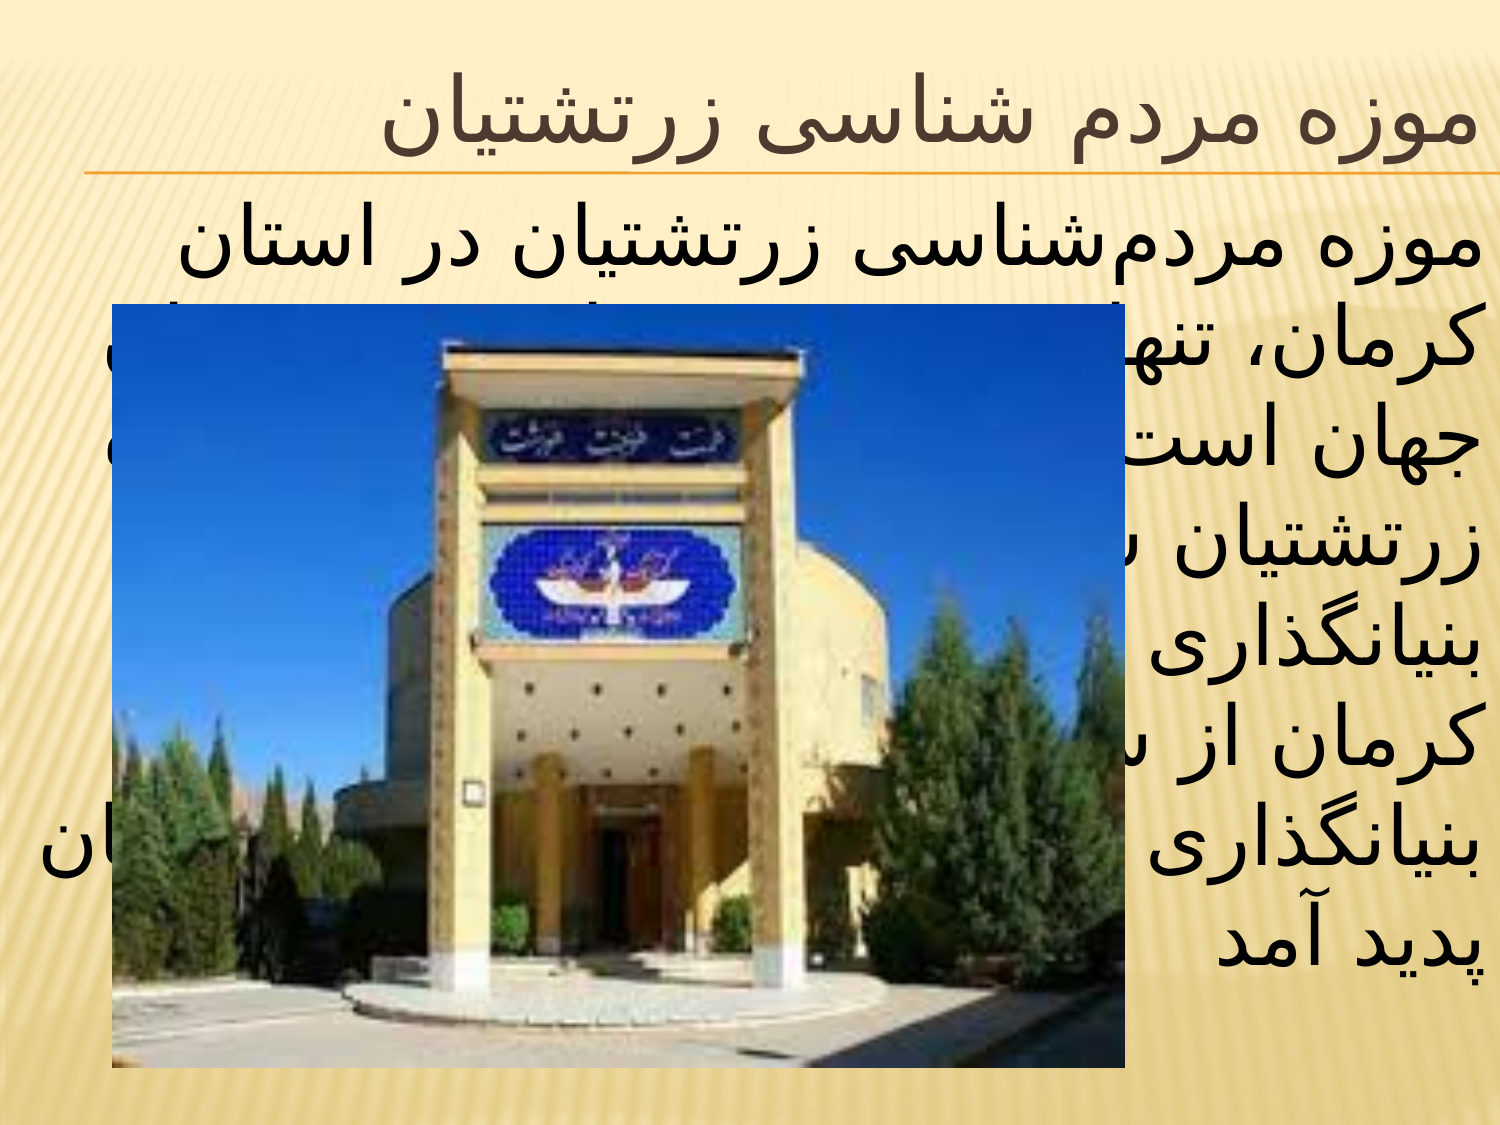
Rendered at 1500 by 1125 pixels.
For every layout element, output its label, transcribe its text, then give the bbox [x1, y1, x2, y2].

picture [112, 304, 1126, 1068]
text_box موزه مردم‌شناسی زرتشتیان در استان کرمان، تنها موزه مردم‌شناسی زرتشتیان جهان است که در داخل مجموعه آتشکده زرتشتیان شهر کرمان قرار دارد. اندیشه بنیانگذاری موزه مردم‌شناسی زرتشتیان کرمان از سال ۱۳۶۲ خورشیدی همراه با بنیانگذاری کتابخانه انجمن زرتشتیان کرمان پدید آمد [0, 174, 1500, 990]
title موزه مردم شناسی زرتشتیان [75, 37, 1500, 174]
